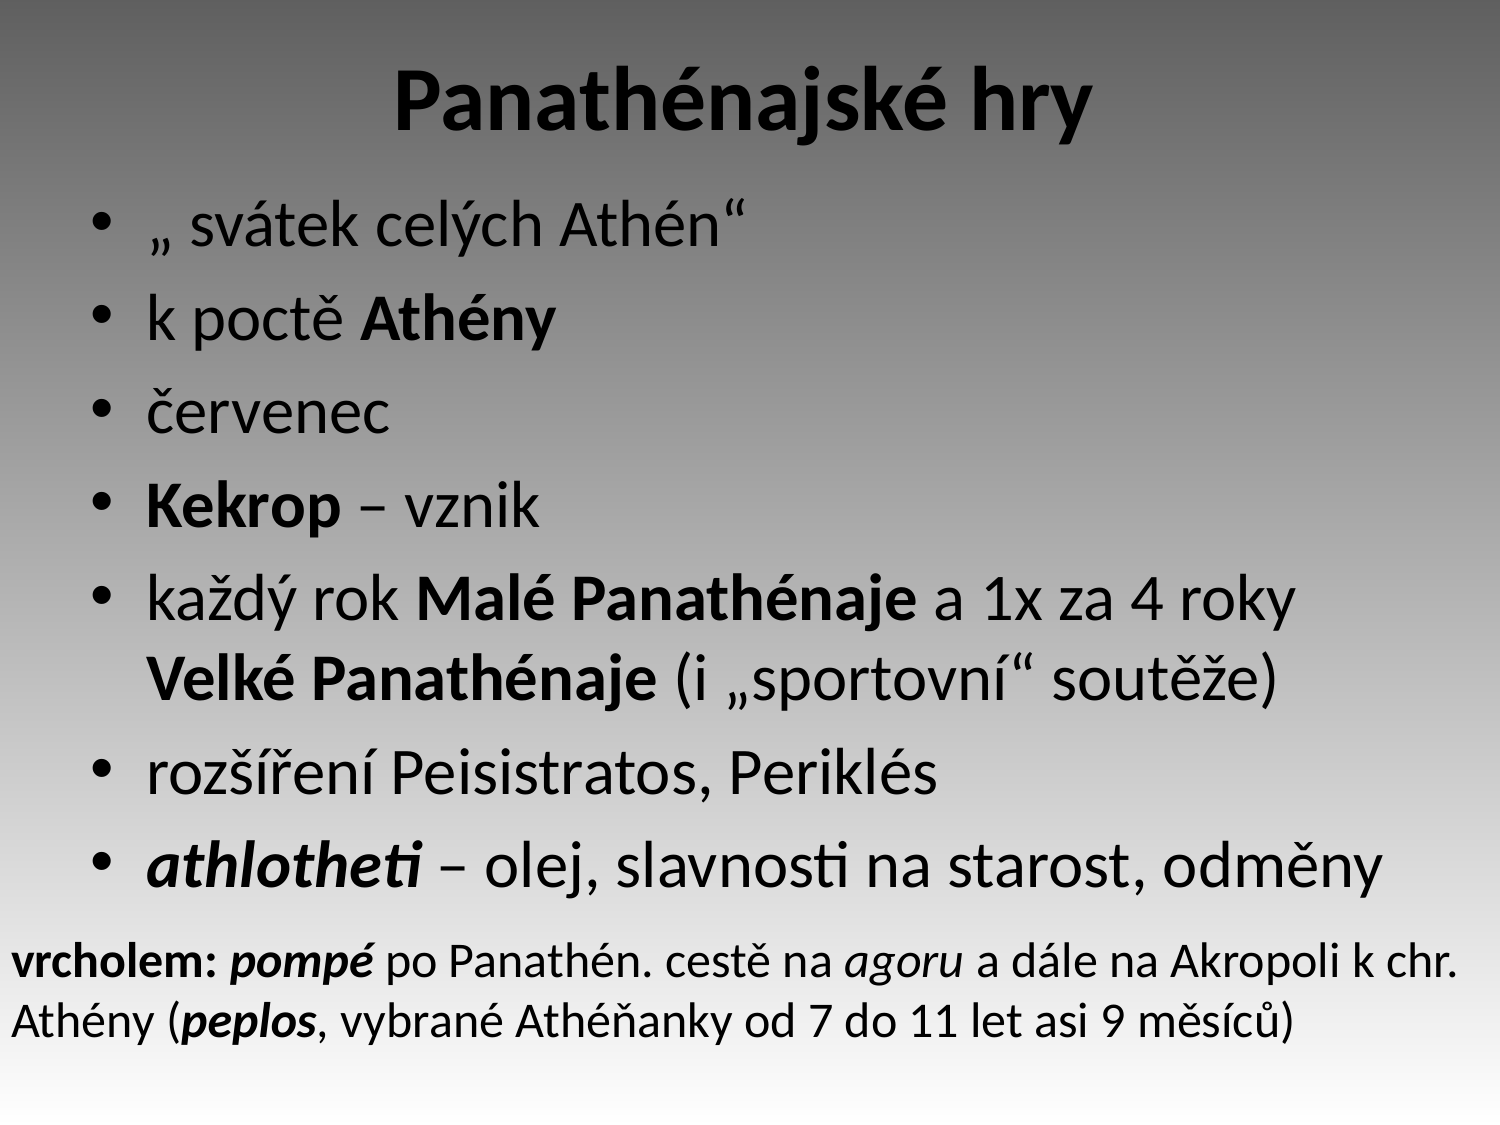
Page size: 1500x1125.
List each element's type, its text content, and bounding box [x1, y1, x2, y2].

text_box vrcholem: pompé po Panathén. cestě na agoru a dále na Akropoli k chr. Athény (peplos, vybrané Athéňanky od 7 do 11 let asi 9 měsíců) [0, 920, 1494, 1055]
title Panathénajské hry [69, 0, 1420, 188]
list „ svátek celých Athén“ k poctě Athény červenec Kekrop – vznik každý rok Malé Panathénaje a 1x za 4 roky Velké Panathénaje (i „sportovní“ soutěže) rozšíření Peisistratos, Periklés athlotheti – olej, slavnosti na starost, odměny [75, 172, 1425, 920]
